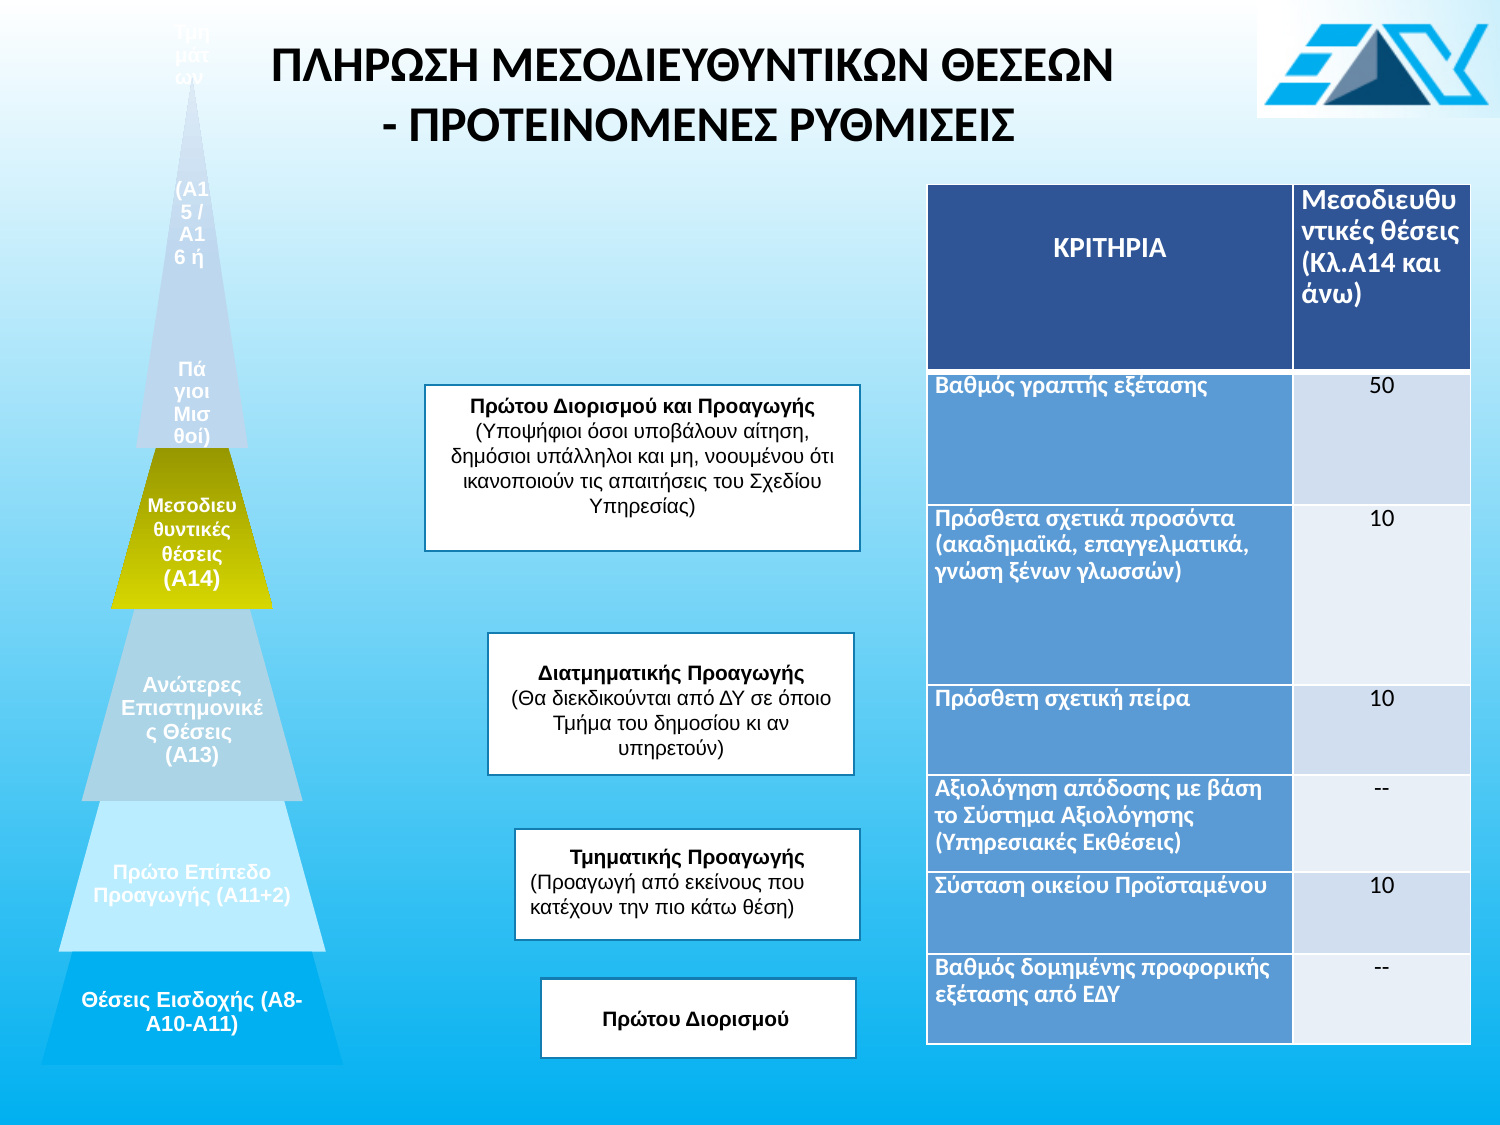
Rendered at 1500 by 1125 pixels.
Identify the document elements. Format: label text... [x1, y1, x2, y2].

table_cell Πρόσθετη σχετική πείρα [928, 686, 1292, 774]
table_header ΚΡΙΤΗΡΙΑ [928, 185, 1292, 369]
table_cell Βαθμός γραπτής εξέτασης [928, 375, 1292, 504]
table_cell Αξιολόγηση απόδοσης με βάση το Σύστημα Αξιολόγησης (Υπηρεσιακές Εκθέσεις) [928, 776, 1292, 871]
table_cell 10 [1294, 686, 1470, 774]
table_cell 10 [1294, 873, 1470, 953]
picture [1257, 0, 1500, 118]
text_box ΠΛΗΡΩΣΗ ΜΕΣΟΔΙΕΥΘΥΝΤΙΚΩΝ ΘΕΣΕΩΝ - ΠΡΟΤΕΙΝΟΜΕΝΕΣ ΡΥΘΜΙΣΕΙΣ [256, 23, 1141, 159]
table_header Μεσοδιευθυντικές θέσεις (Κλ.Α14 και άνω) [1294, 185, 1470, 369]
table_cell Βαθμός δομημένης προφορικής εξέτασης από ΕΔΥ [928, 955, 1292, 1043]
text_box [41, 78, 860, 1071]
table_cell 50 [1294, 375, 1470, 504]
table_cell 10 [1294, 506, 1470, 684]
table_cell Πρόσθετα σχετικά προσόντα (ακαδημαϊκά, επαγγελματικά, γνώση ξένων γλωσσών) [928, 506, 1292, 684]
table_cell -- [1294, 955, 1470, 1043]
table_cell -- [1294, 776, 1470, 871]
table_cell Σύσταση οικείου Προϊσταμένου [928, 873, 1292, 953]
